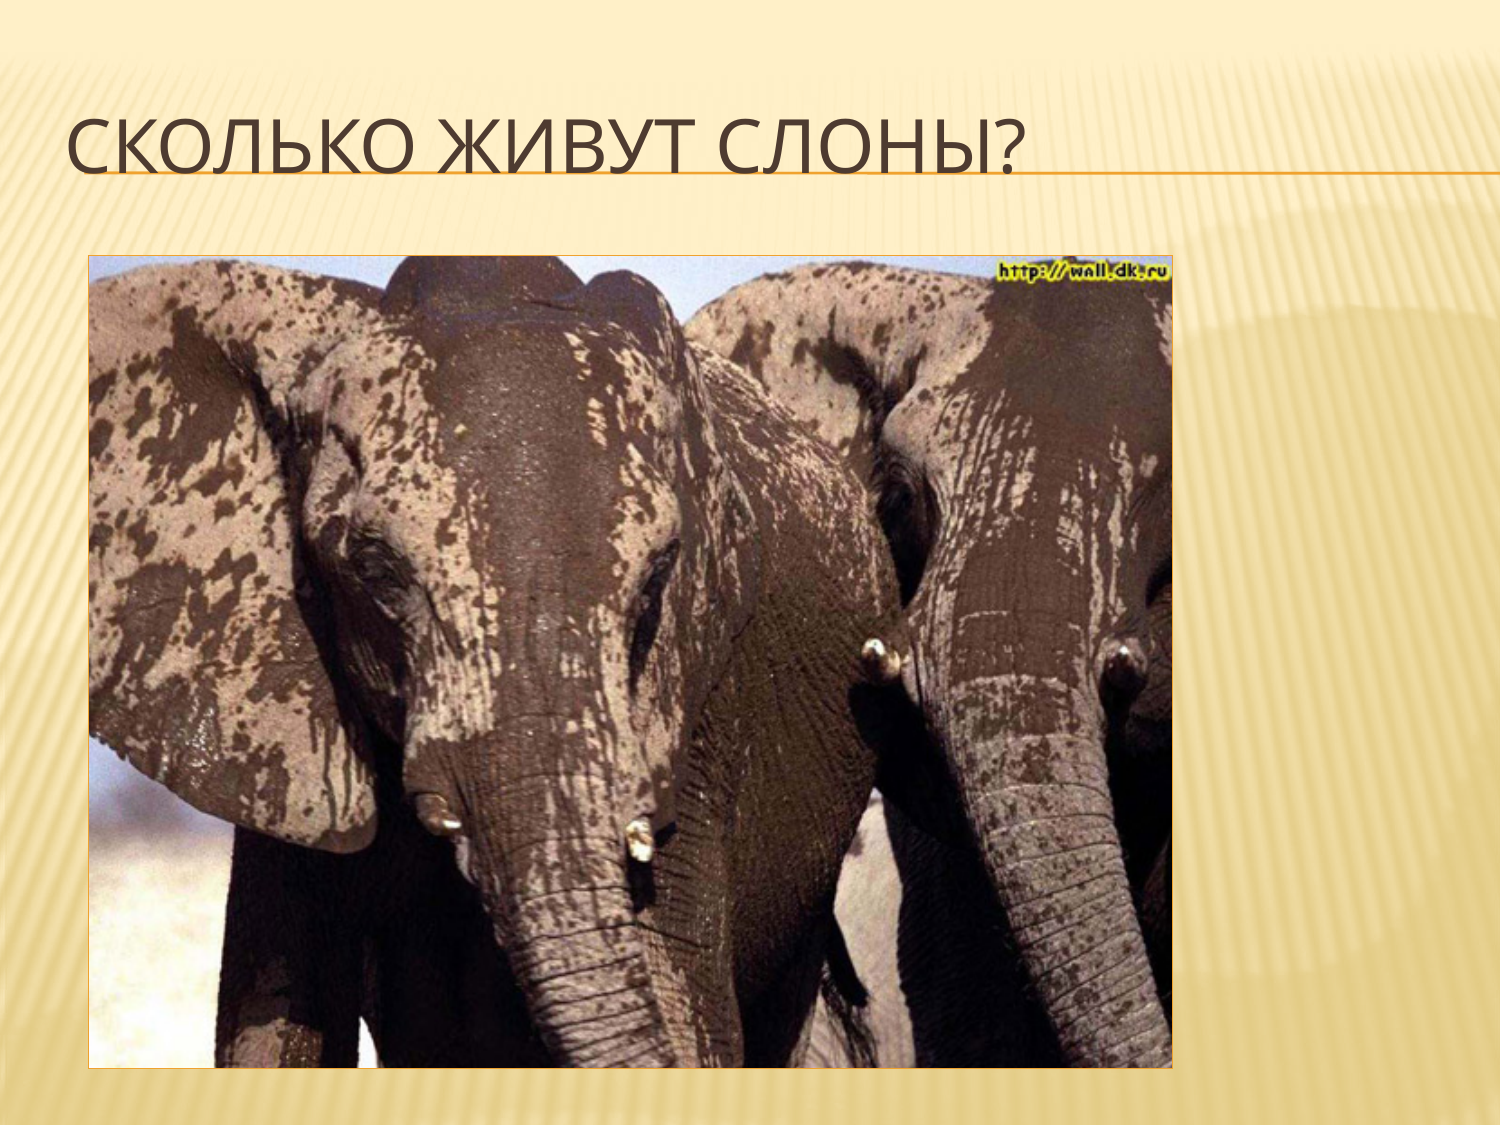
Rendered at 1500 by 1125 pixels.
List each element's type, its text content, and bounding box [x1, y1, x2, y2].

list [88, 255, 1173, 1069]
title Сколько живут слоны? [50, 75, 1475, 213]
